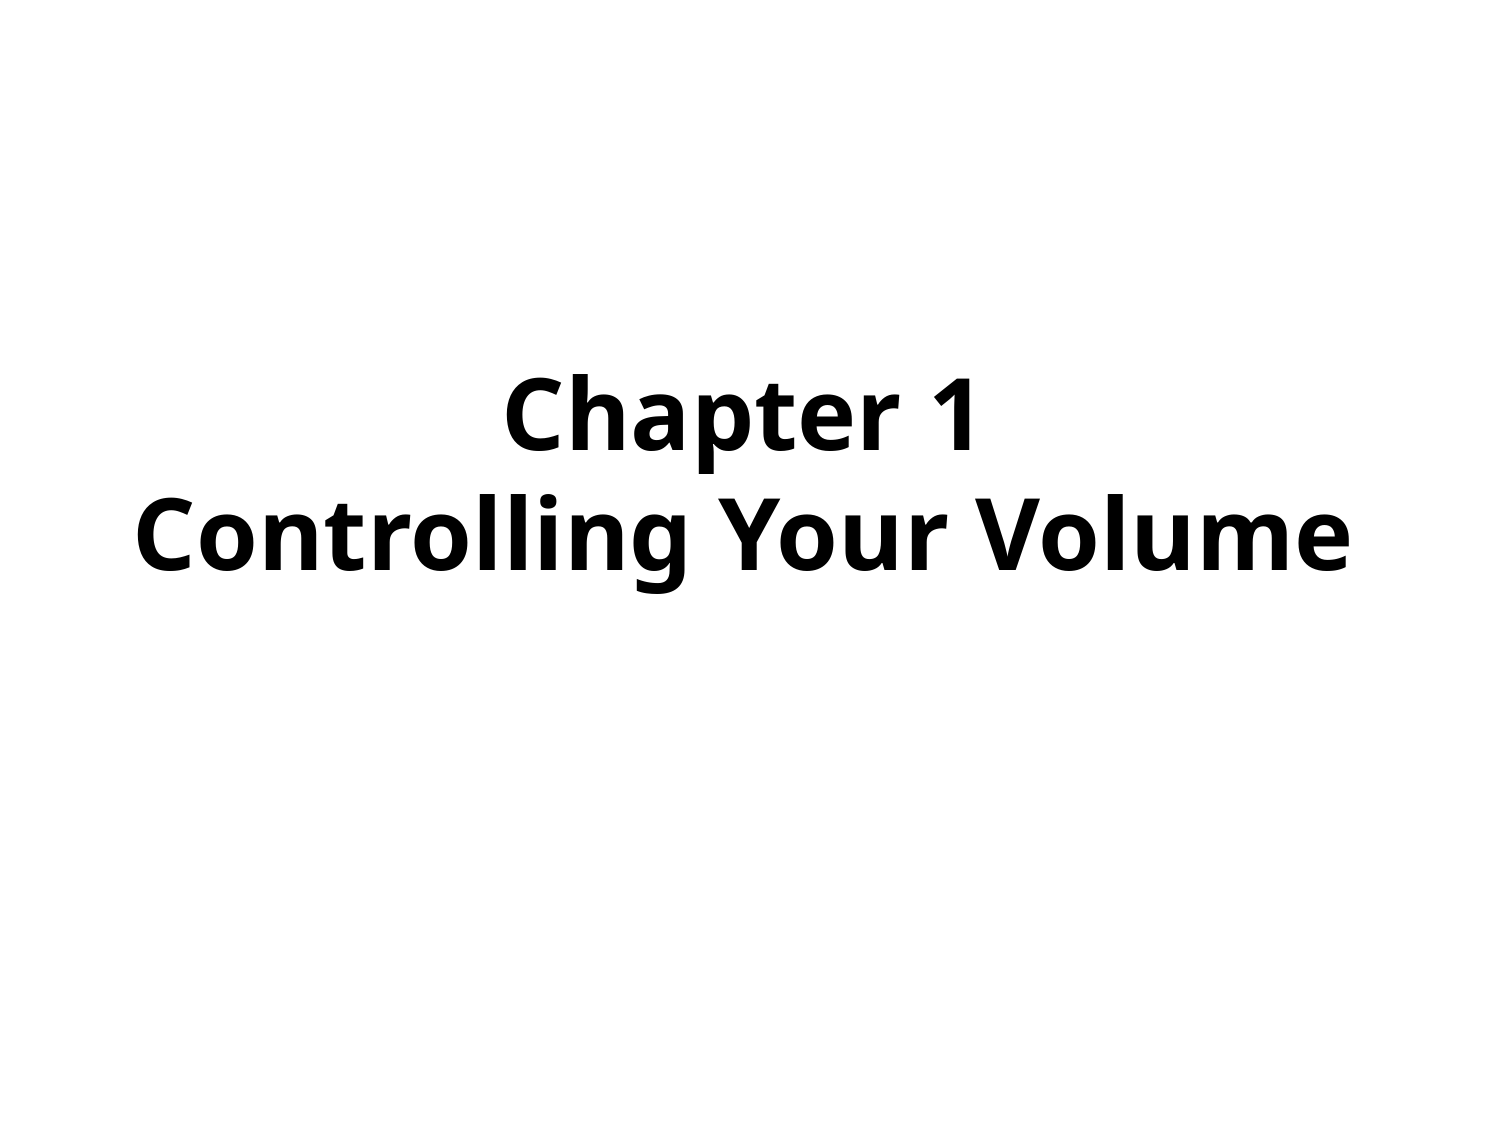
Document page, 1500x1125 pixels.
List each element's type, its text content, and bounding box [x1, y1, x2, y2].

title Chapter 1 Controlling Your Volume [50, 349, 1438, 591]
